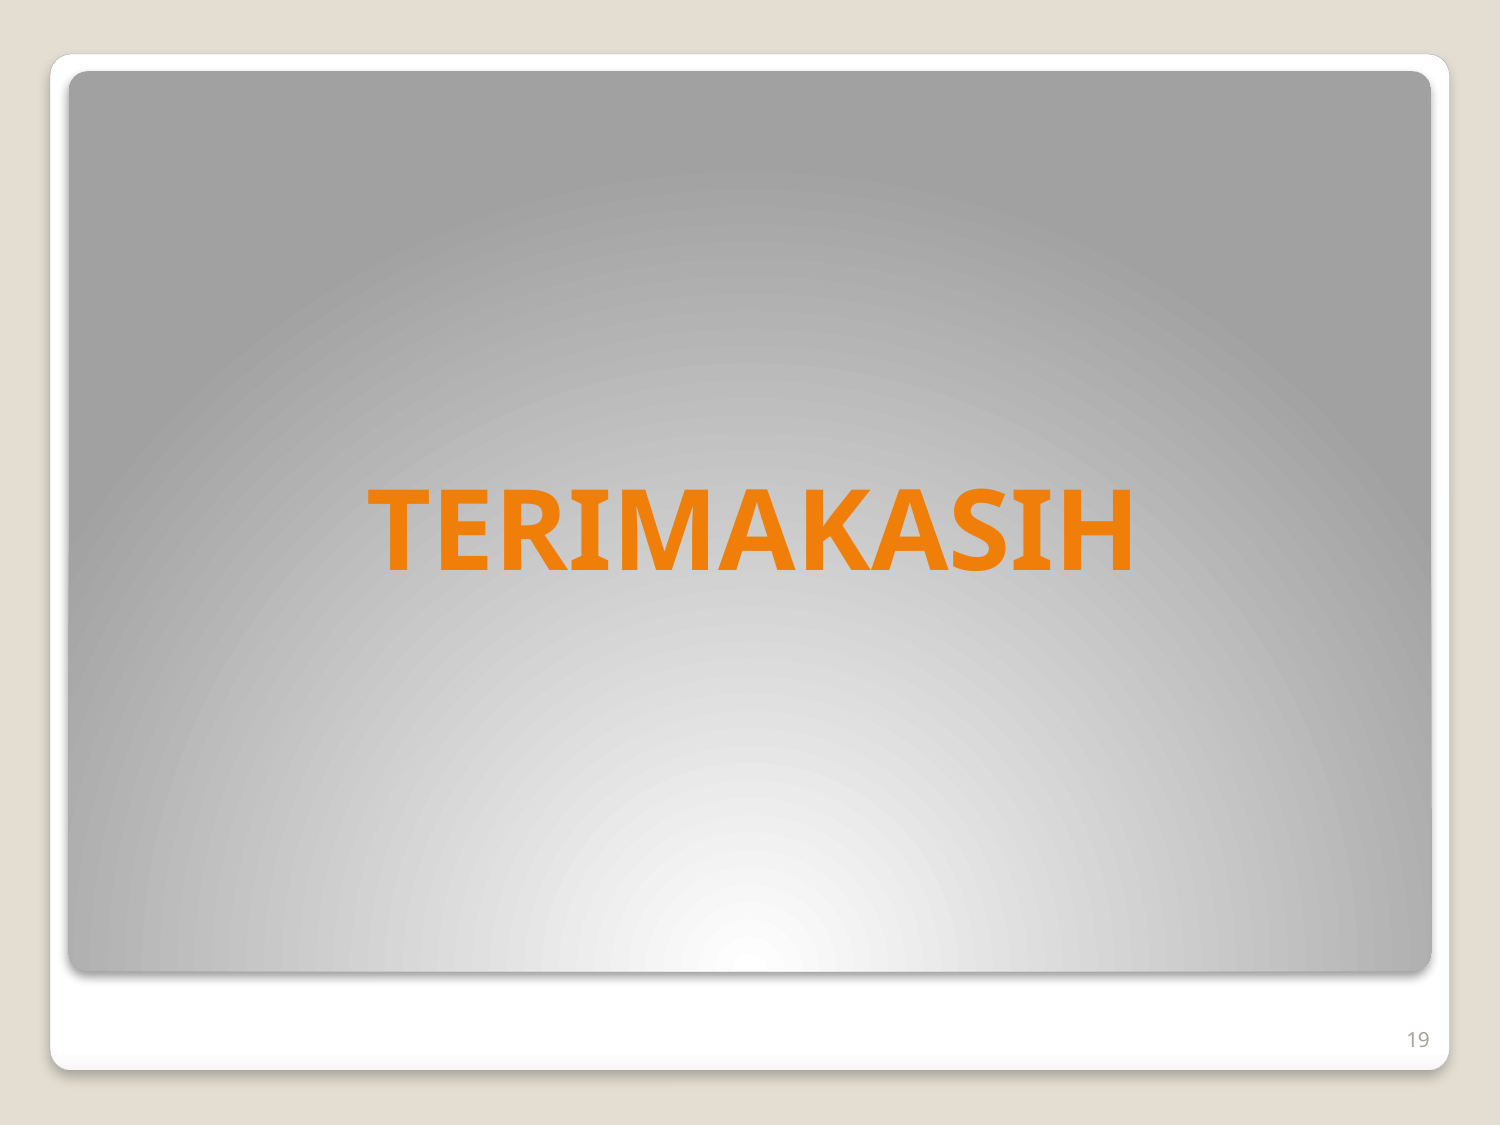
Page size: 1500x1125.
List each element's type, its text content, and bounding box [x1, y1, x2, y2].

text_box Terimakasih [351, 449, 1156, 600]
slide_number 19 [1369, 1002, 1445, 1063]
